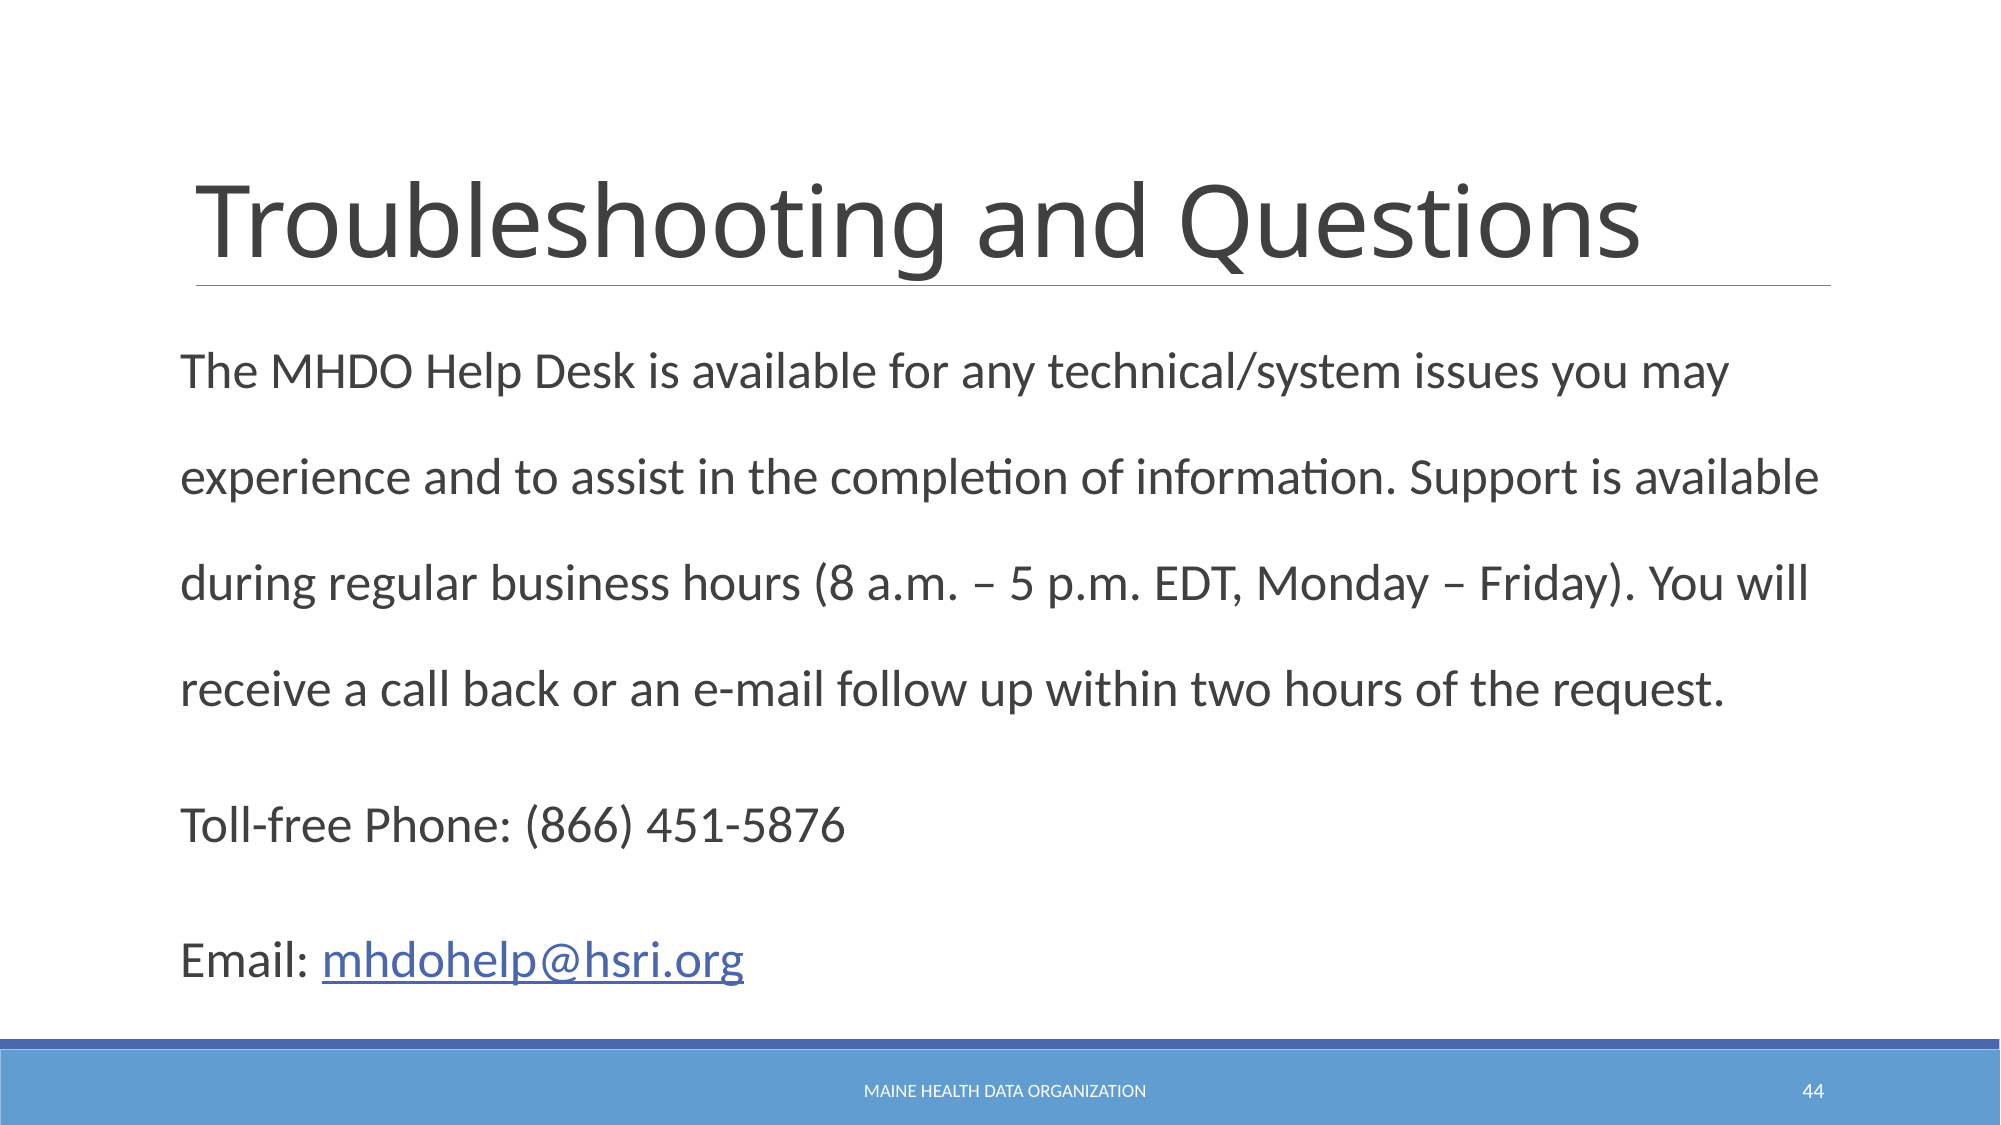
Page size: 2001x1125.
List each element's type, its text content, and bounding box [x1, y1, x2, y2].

title Troubleshooting and Questions [180, 47, 1840, 285]
footer Maine health data organization [180, 1059, 1624, 1120]
list The MHDO Help Desk is available for any technical/system issues you may experience and to assist in the completion of information. Support is available during regular business hours (8 a.m. – 5 p.m. EDT, Monday – Friday). You will receive a call back or an e-mail follow up within two hours of the request. Toll-free Phone: (866) 451-5876 Email: mhdohelp@hsri.org [180, 285, 1919, 1037]
slide_number 44 [1624, 1059, 1840, 1120]
